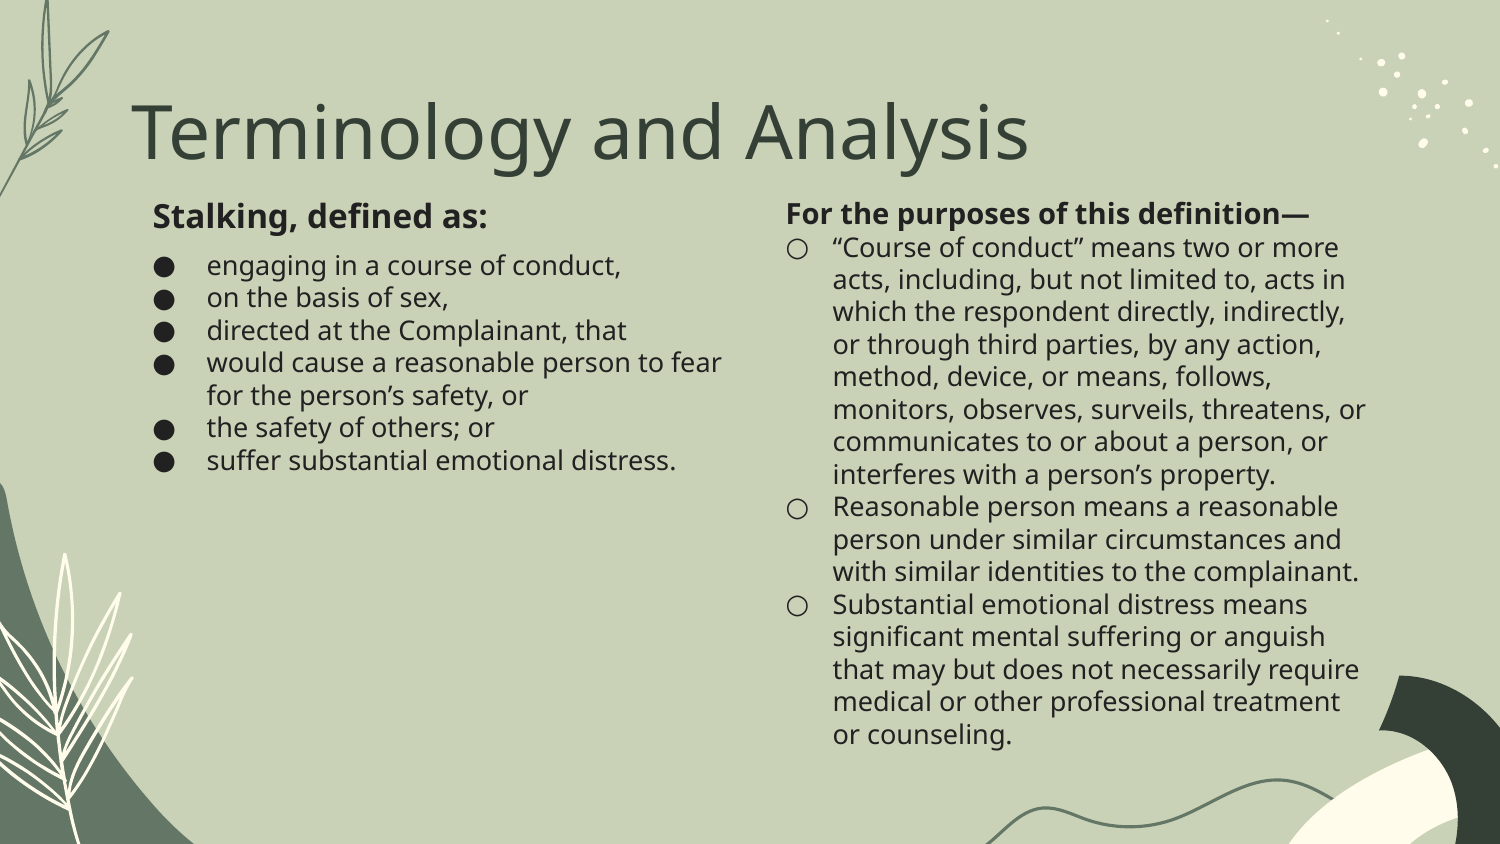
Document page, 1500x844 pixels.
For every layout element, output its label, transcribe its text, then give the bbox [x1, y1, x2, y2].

title Terminology and Analysis [116, 69, 1384, 163]
subtitle engaging in a course of conduct, on the basis of sex, directed at the Complainant, that would cause a reasonable person to fear for the person’s safety, or the safety of others; or suffer substantial emotional distress. [116, 274, 750, 803]
text_box Stalking, defined as: [116, 180, 750, 274]
text_box For the purposes of this definition— “Course of conduct” means two or more acts, including, but not limited to, acts in which the respondent directly, indirectly, or through third parties, by any action, method, device, or means, follows, monitors, observes, surveils, threatens, or communicates to or about a person, or interferes with a person’s property. Reasonable person means a reasonable person under similar circumstances and with similar identities to the complainant. Substantial emotional distress means significant mental suffering or anguish that may but does not necessarily require medical or other professional treatment or counseling. [749, 179, 1384, 750]
